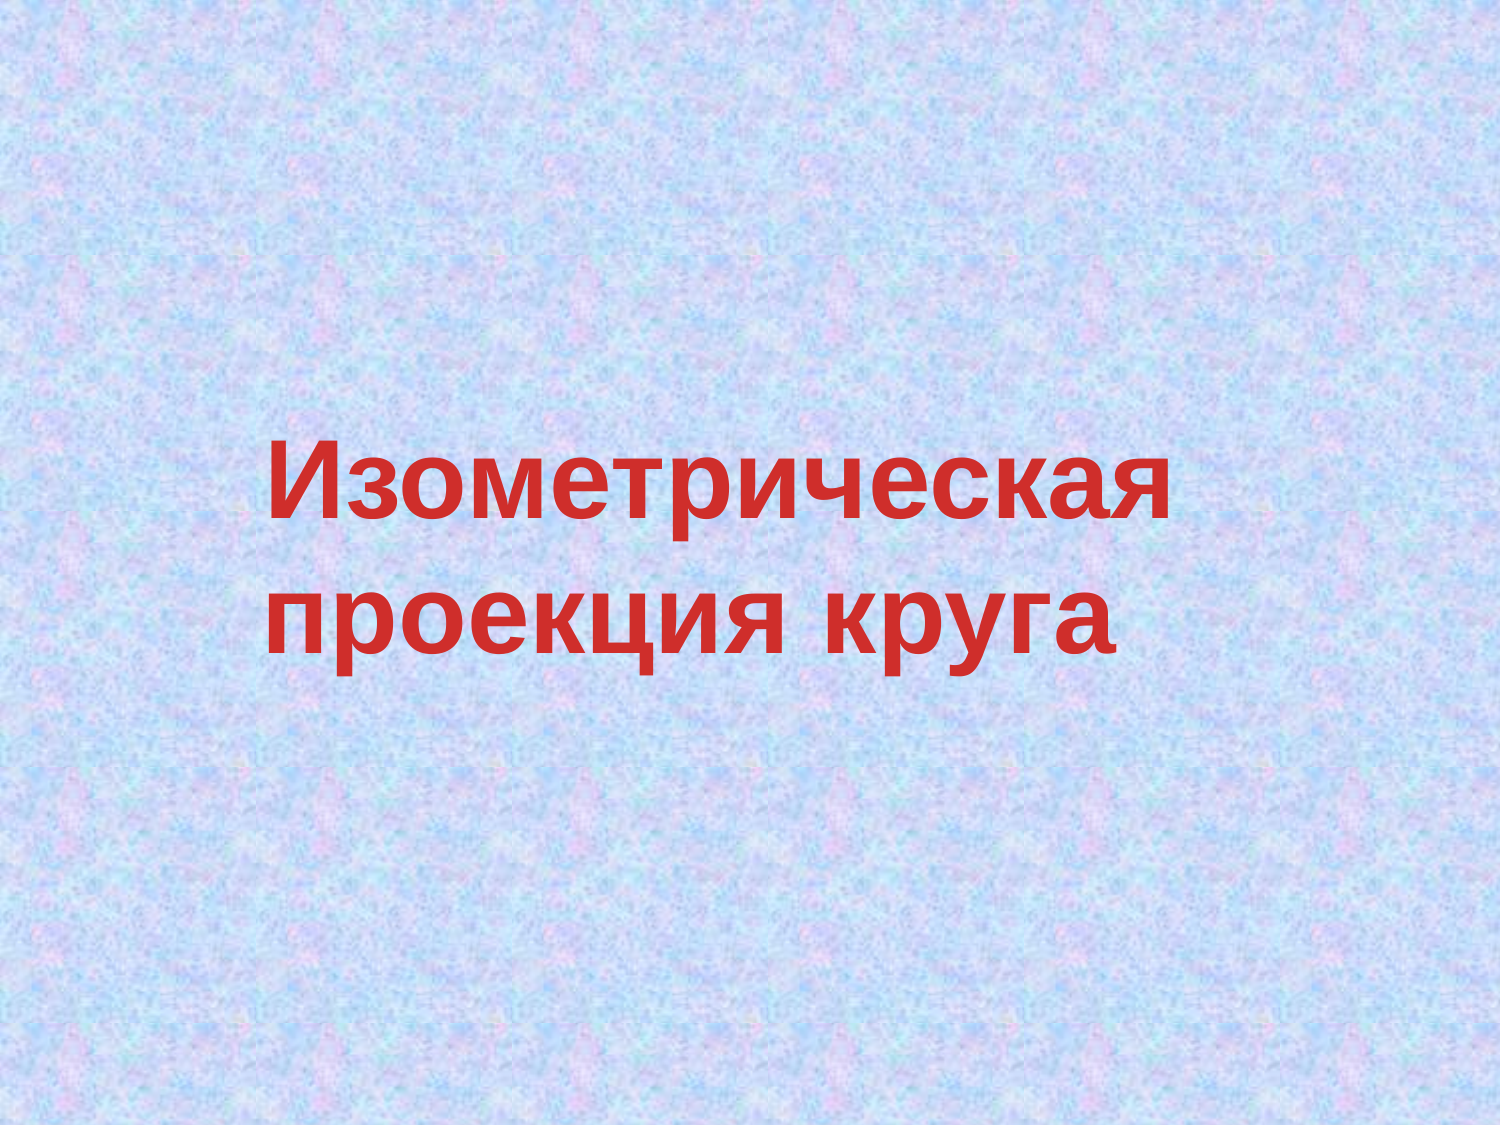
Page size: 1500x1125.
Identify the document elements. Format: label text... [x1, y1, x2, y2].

text_box Изометрическая проекция круга [140, 398, 1301, 684]
picture [0, 0, 1500, 1125]
